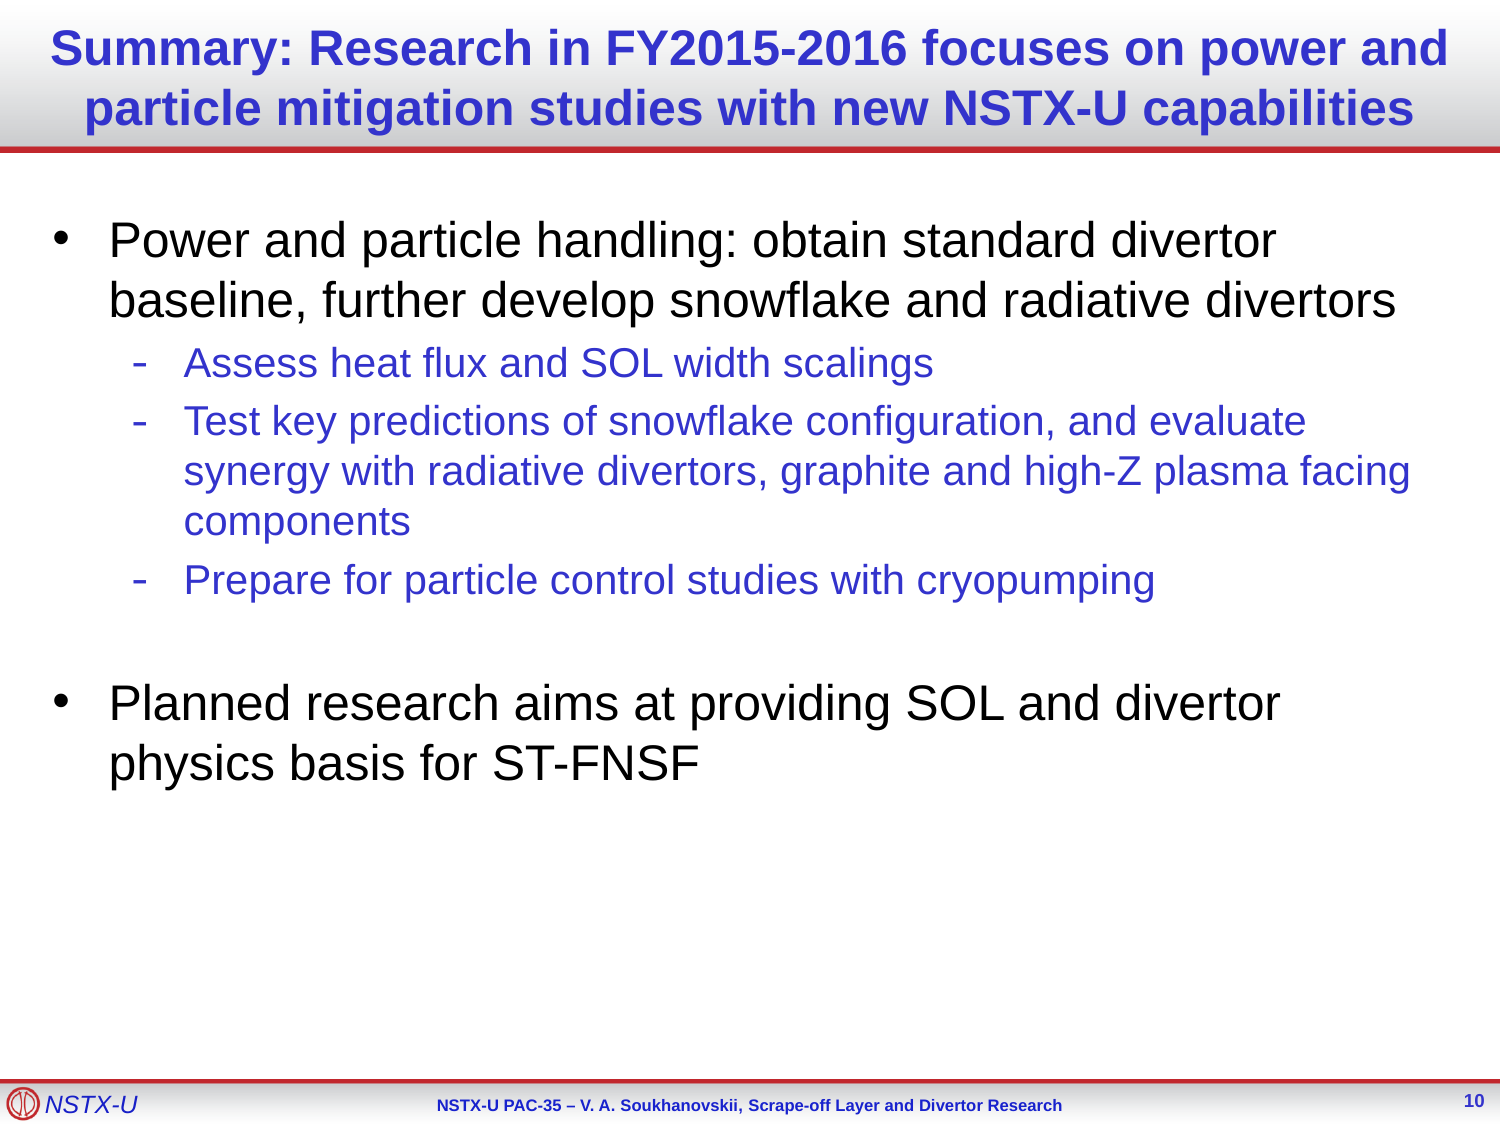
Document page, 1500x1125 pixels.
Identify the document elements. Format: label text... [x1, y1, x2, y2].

picture [0, 1079, 1500, 1125]
slide_number 10 [1374, 1087, 1500, 1113]
title Summary: Research in FY2015-2016 focuses on power and particle mitigation studies with new NSTX-U capabilities [0, 0, 1500, 151]
text_box Power and particle handling: obtain standard divertor baseline, further develop snowflake and radiative divertors Assess heat flux and SOL width scalings Test key predictions of snowflake configuration, and evaluate synergy with radiative divertors, graphite and high-Z plasma facing components Prepare for particle control studies with cryopumping Planned research aims at providing SOL and divertor physics basis for ST-FNSF [37, 199, 1475, 1013]
